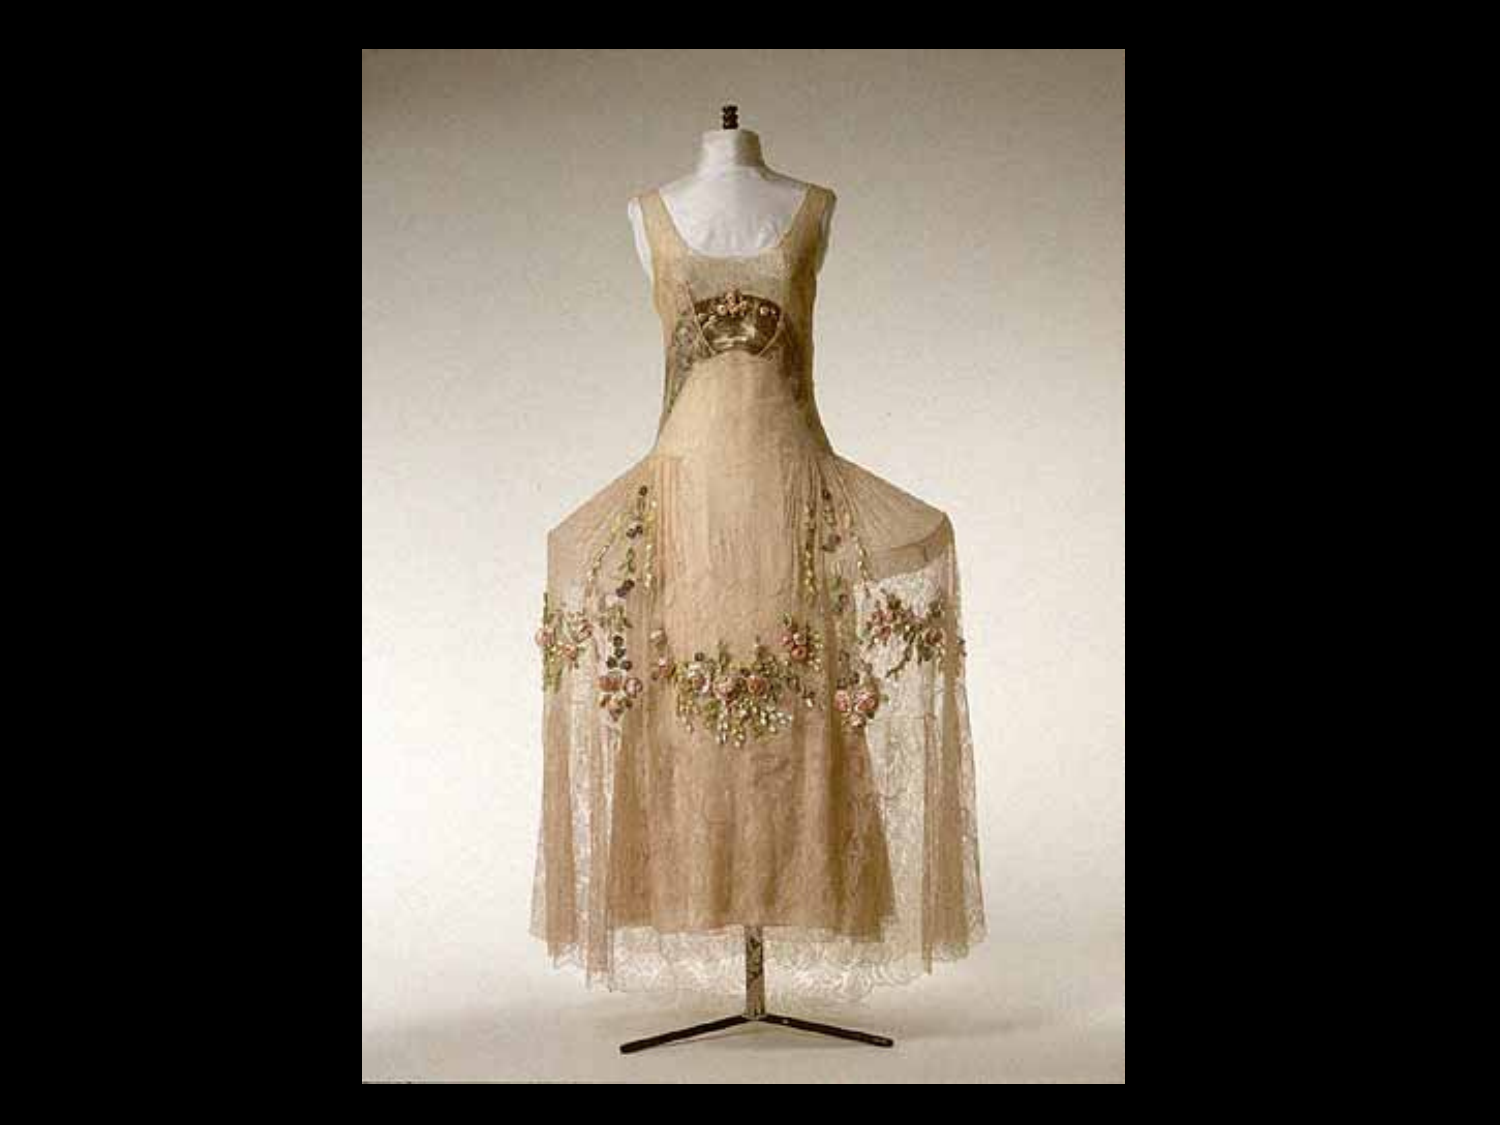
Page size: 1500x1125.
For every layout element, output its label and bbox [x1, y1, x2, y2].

picture [362, 49, 1126, 1084]
